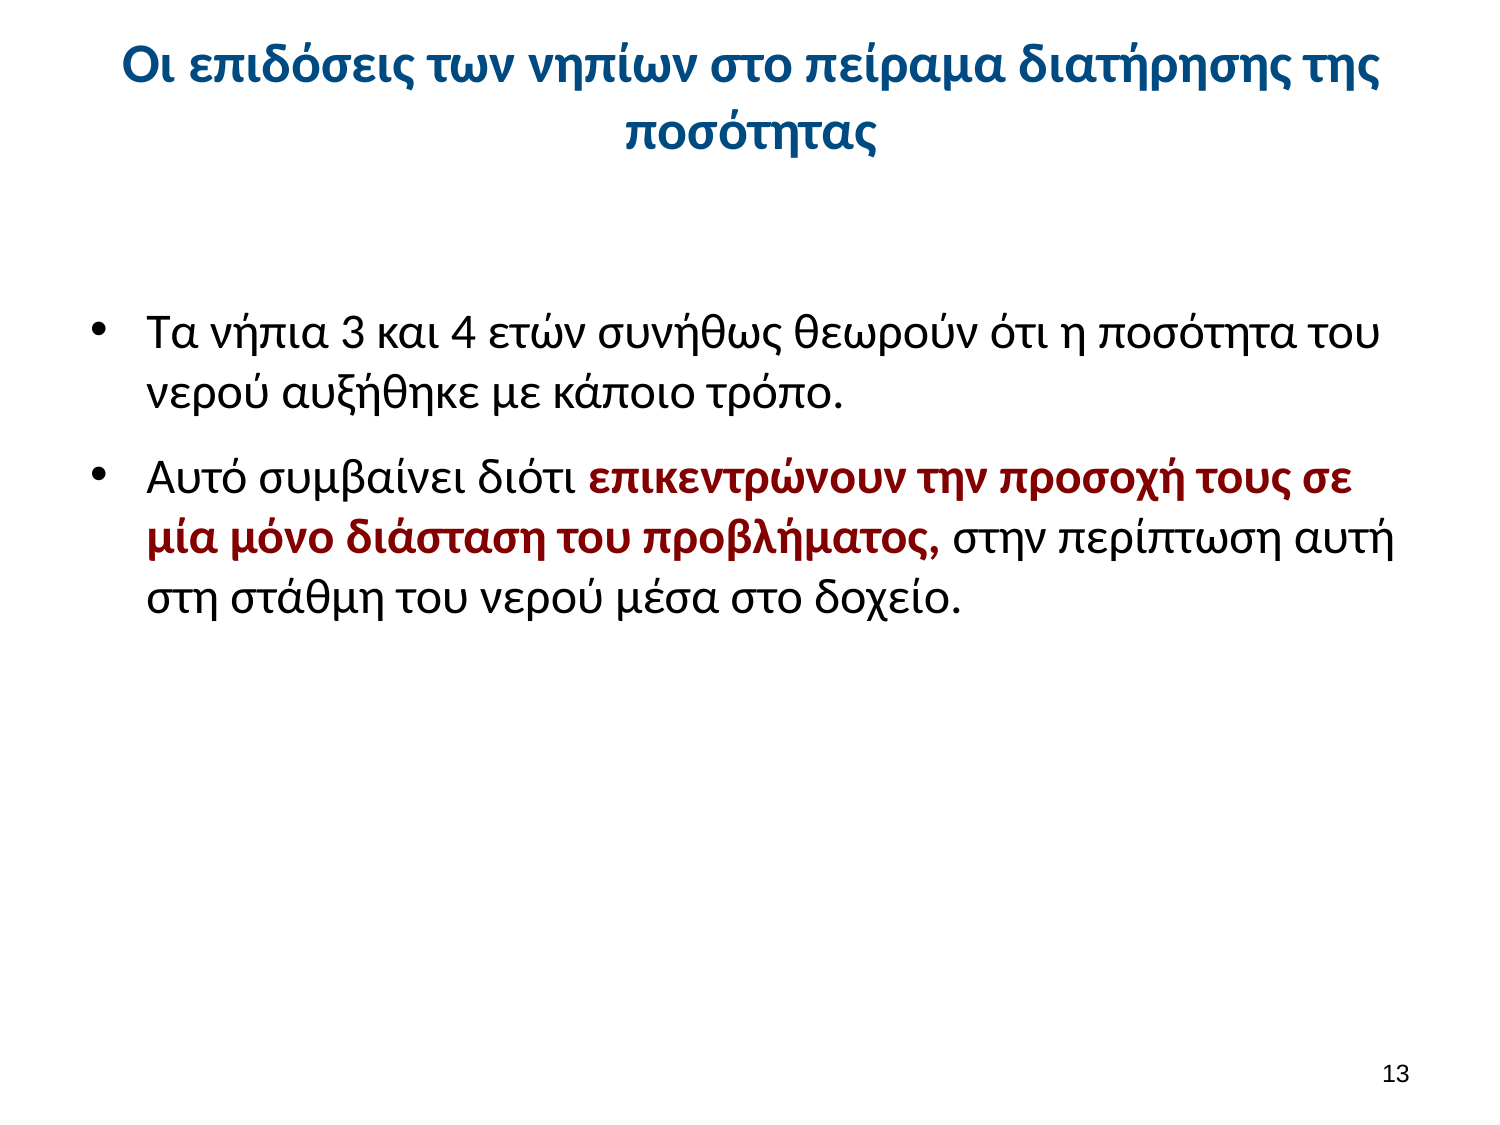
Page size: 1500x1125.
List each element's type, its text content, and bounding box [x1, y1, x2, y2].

slide_number 12 [1074, 1042, 1425, 1103]
title Οι επιδόσεις των νηπίων στο πείραμα διατήρησης της ποσότητας [76, 19, 1427, 169]
list Τα νήπια 3 και 4 ετών συνήθως θεωρούν ότι η ποσότητα του νερού αυξήθηκε με κάποιο τρόπο. Αυτό συμβαίνει διότι επικεντρώνουν την προσοχή τους σε μία μόνο διάσταση του προβλήματος, στην περίπτωση αυτή στη στάθμη του νερού μέσα στο δοχείο. [75, 290, 1425, 787]
